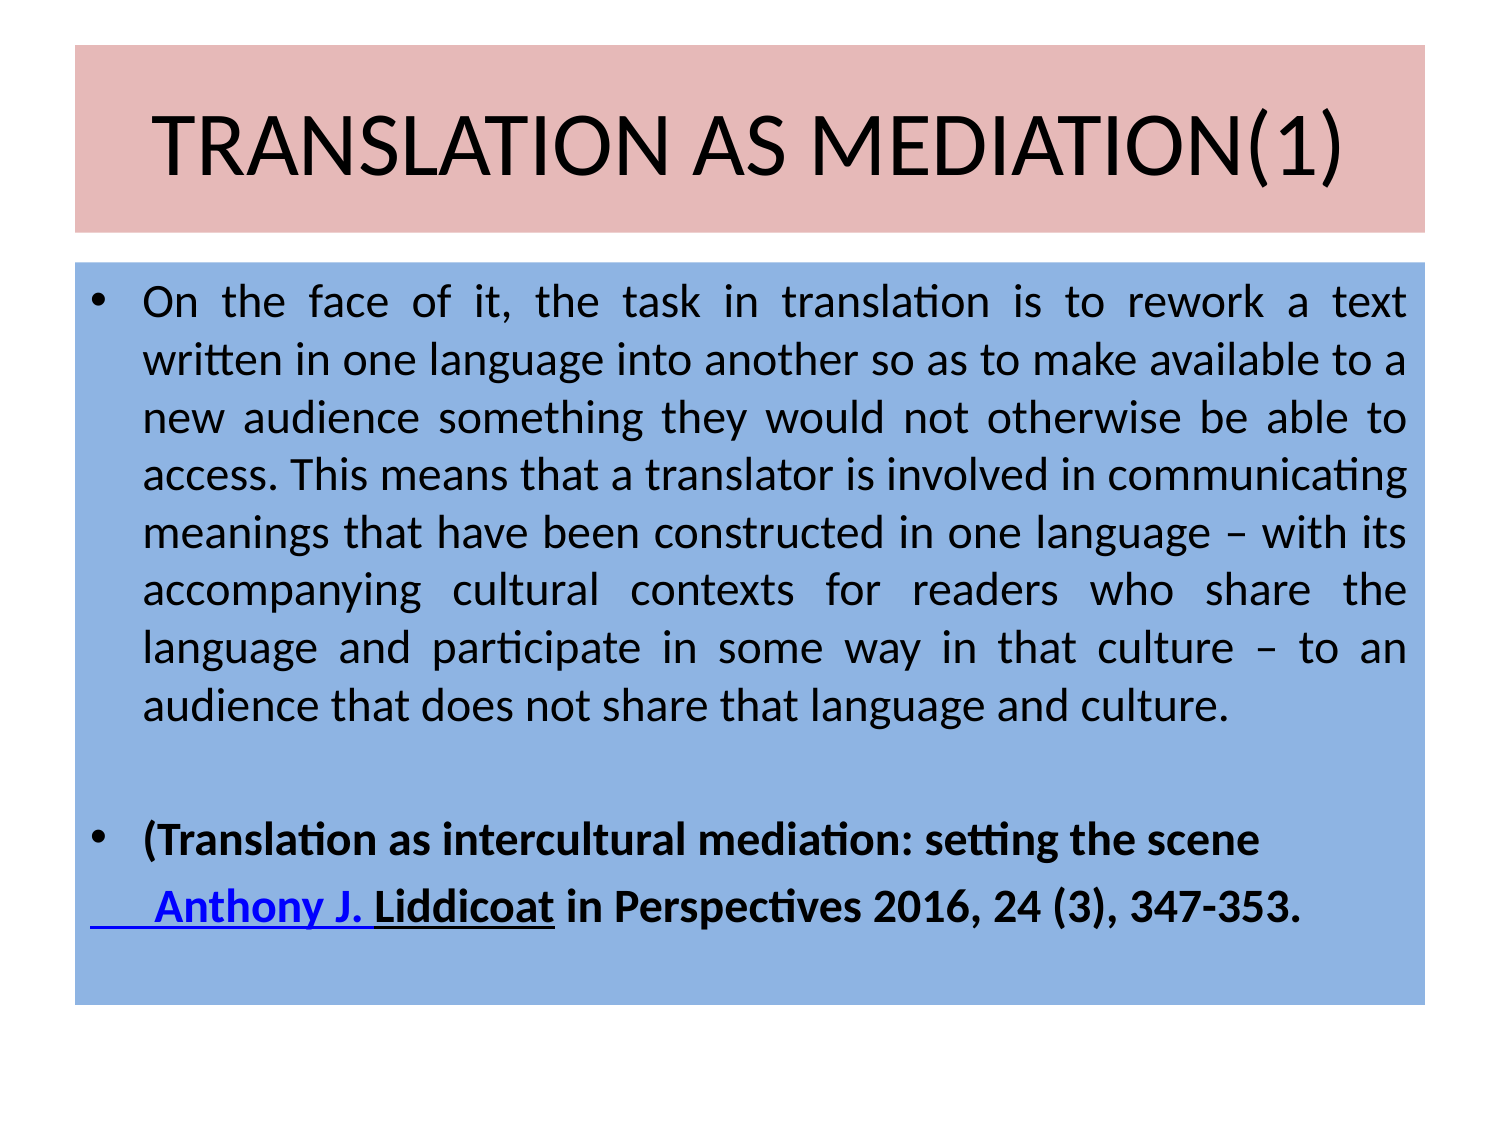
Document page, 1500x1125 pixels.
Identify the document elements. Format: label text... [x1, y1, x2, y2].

list On the face of it, the task in translation is to rework a text written in one language into another so as to make available to a new audience something they would not otherwise be able to access. This means that a translator is involved in communicating meanings that have been constructed in one language – with its accompanying cultural contexts for readers who share the language and participate in some way in that culture – to an audience that does not share that language and culture. (Translation as intercultural mediation: setting the scene Anthony J. Liddicoat in Perspectives 2016, 24 (3), 347-353. [75, 262, 1425, 1005]
title TRANSLATION AS MEDIATION(1) [75, 45, 1425, 233]
